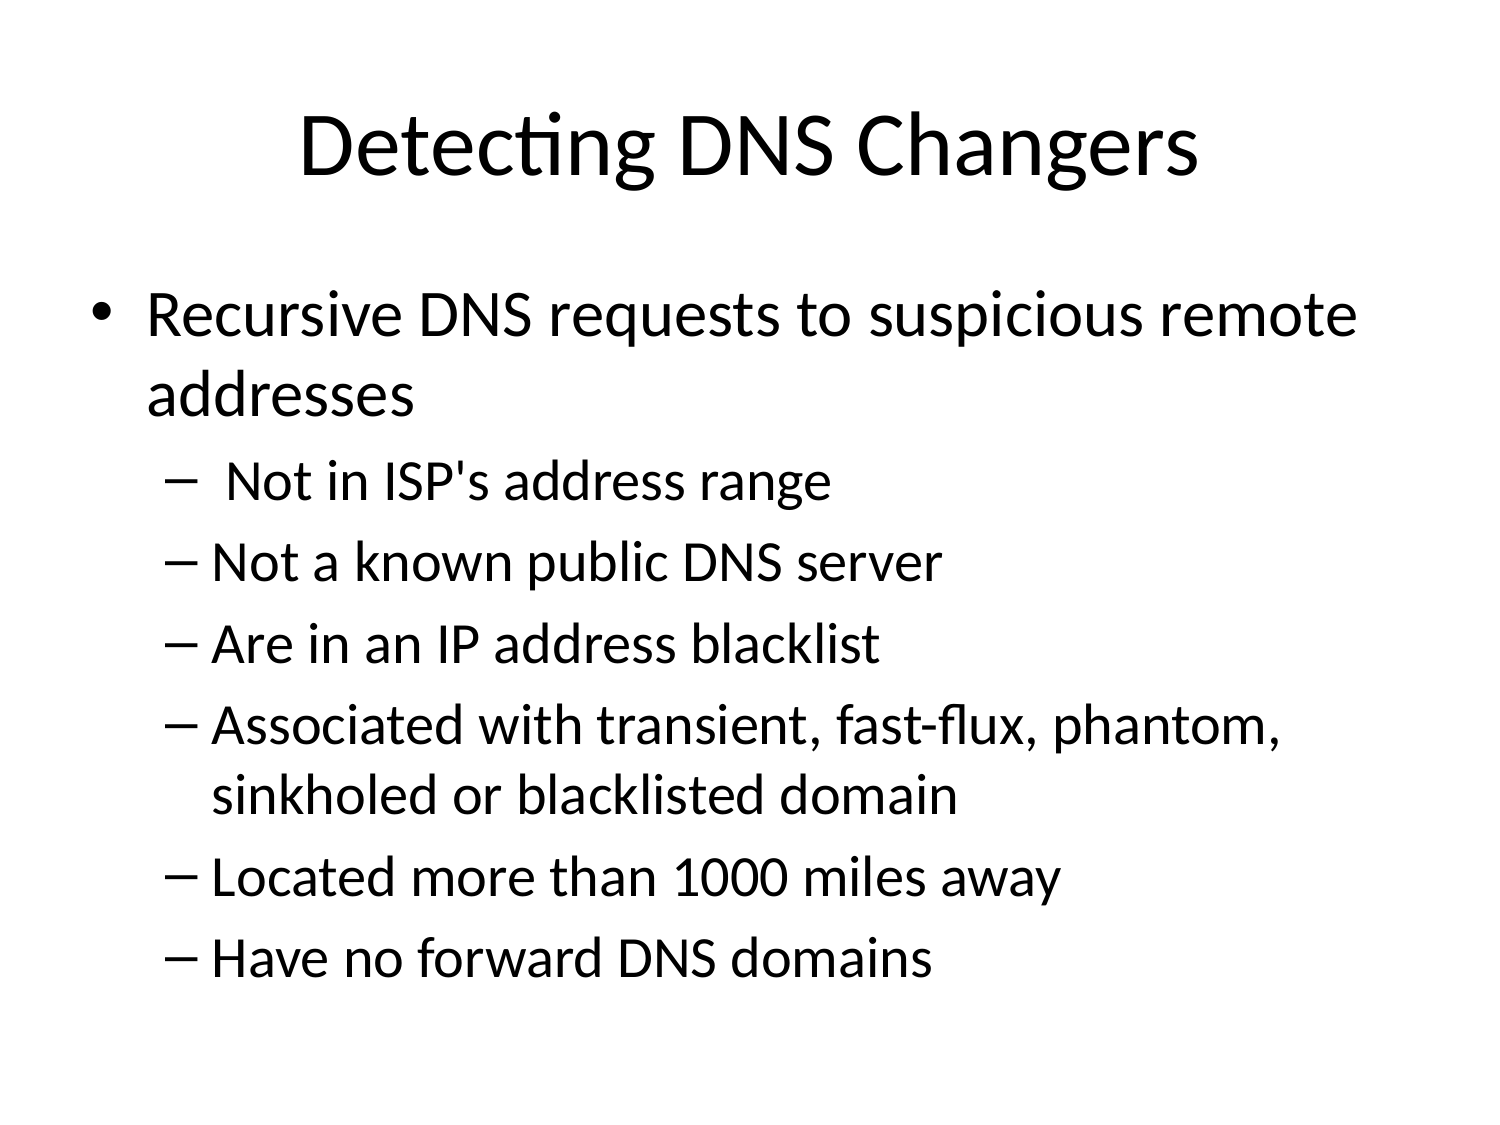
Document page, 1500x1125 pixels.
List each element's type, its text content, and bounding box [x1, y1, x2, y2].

title Detecting DNS Changers [75, 45, 1425, 233]
list Recursive DNS requests to suspicious remote addresses Not in ISP's address range Not a known public DNS server Are in an IP address blacklist Associated with transient, fast-flux, phantom, sinkholed or blacklisted domain Located more than 1000 miles away Have no forward DNS domains [75, 262, 1425, 1050]
